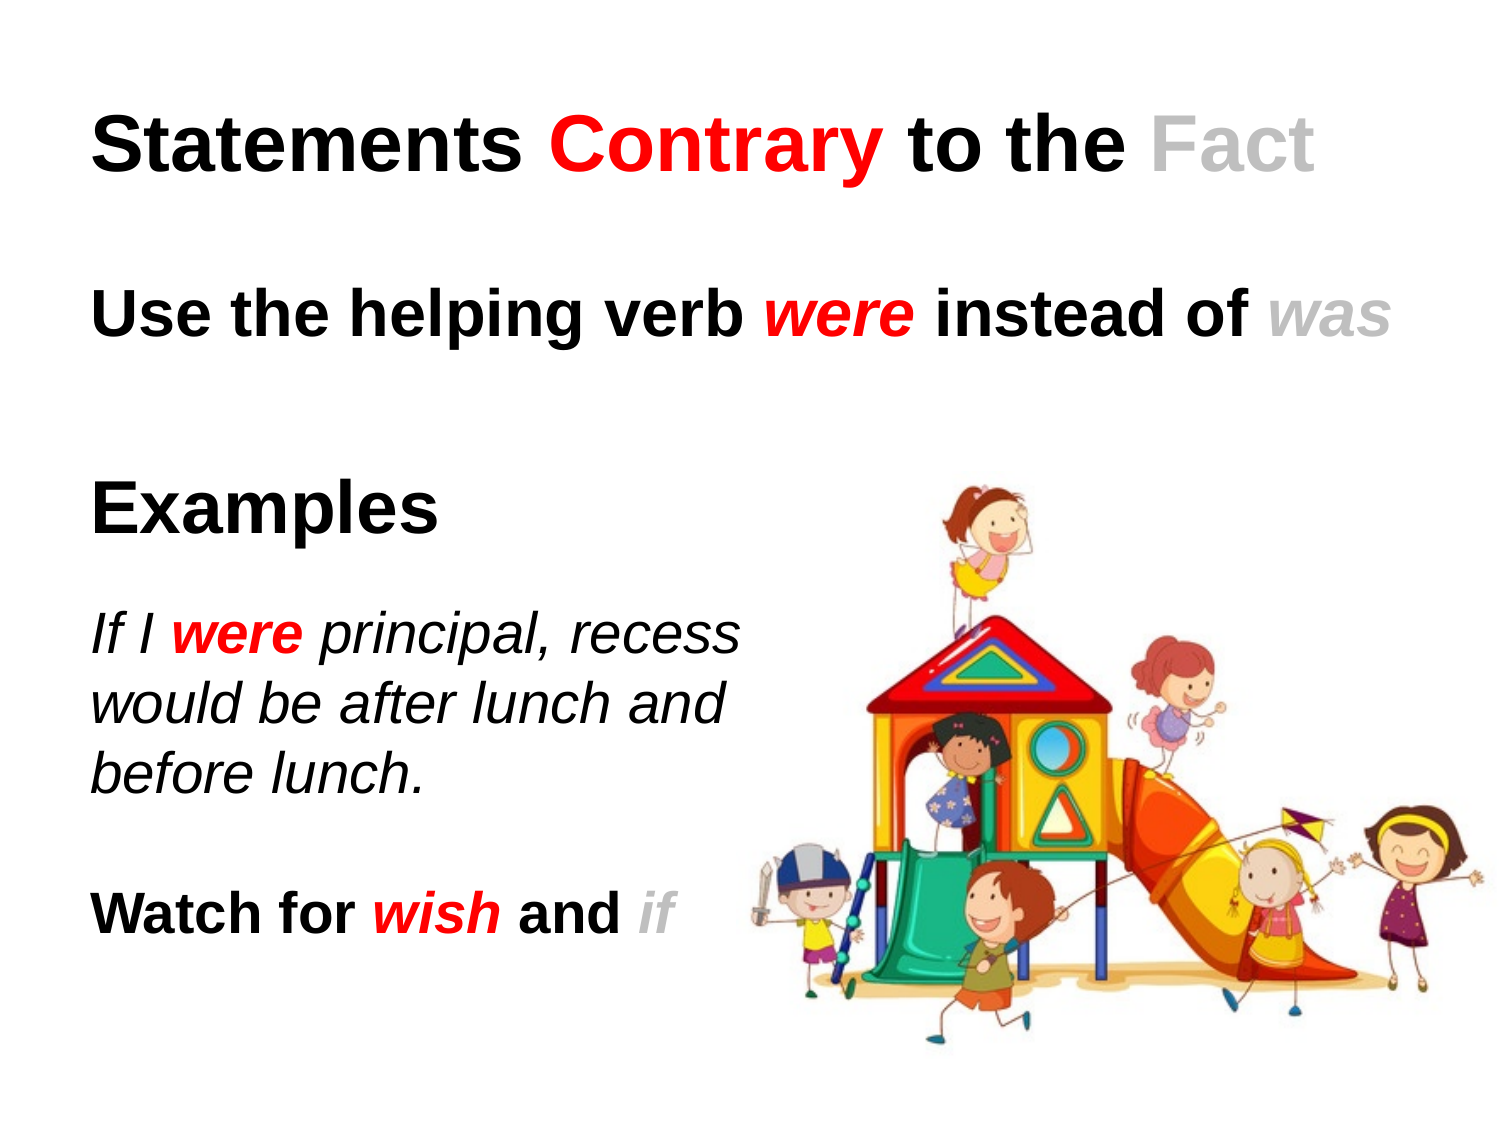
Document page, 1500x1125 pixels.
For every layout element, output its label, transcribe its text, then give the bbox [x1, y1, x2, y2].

title Statements Contrary to the Fact [75, 45, 1425, 233]
list Use the helping verb were instead of was Examples If I were principal, recess would be after lunch and before lunch. Watch for wish and if [75, 262, 1425, 1005]
picture [736, 471, 1500, 1059]
